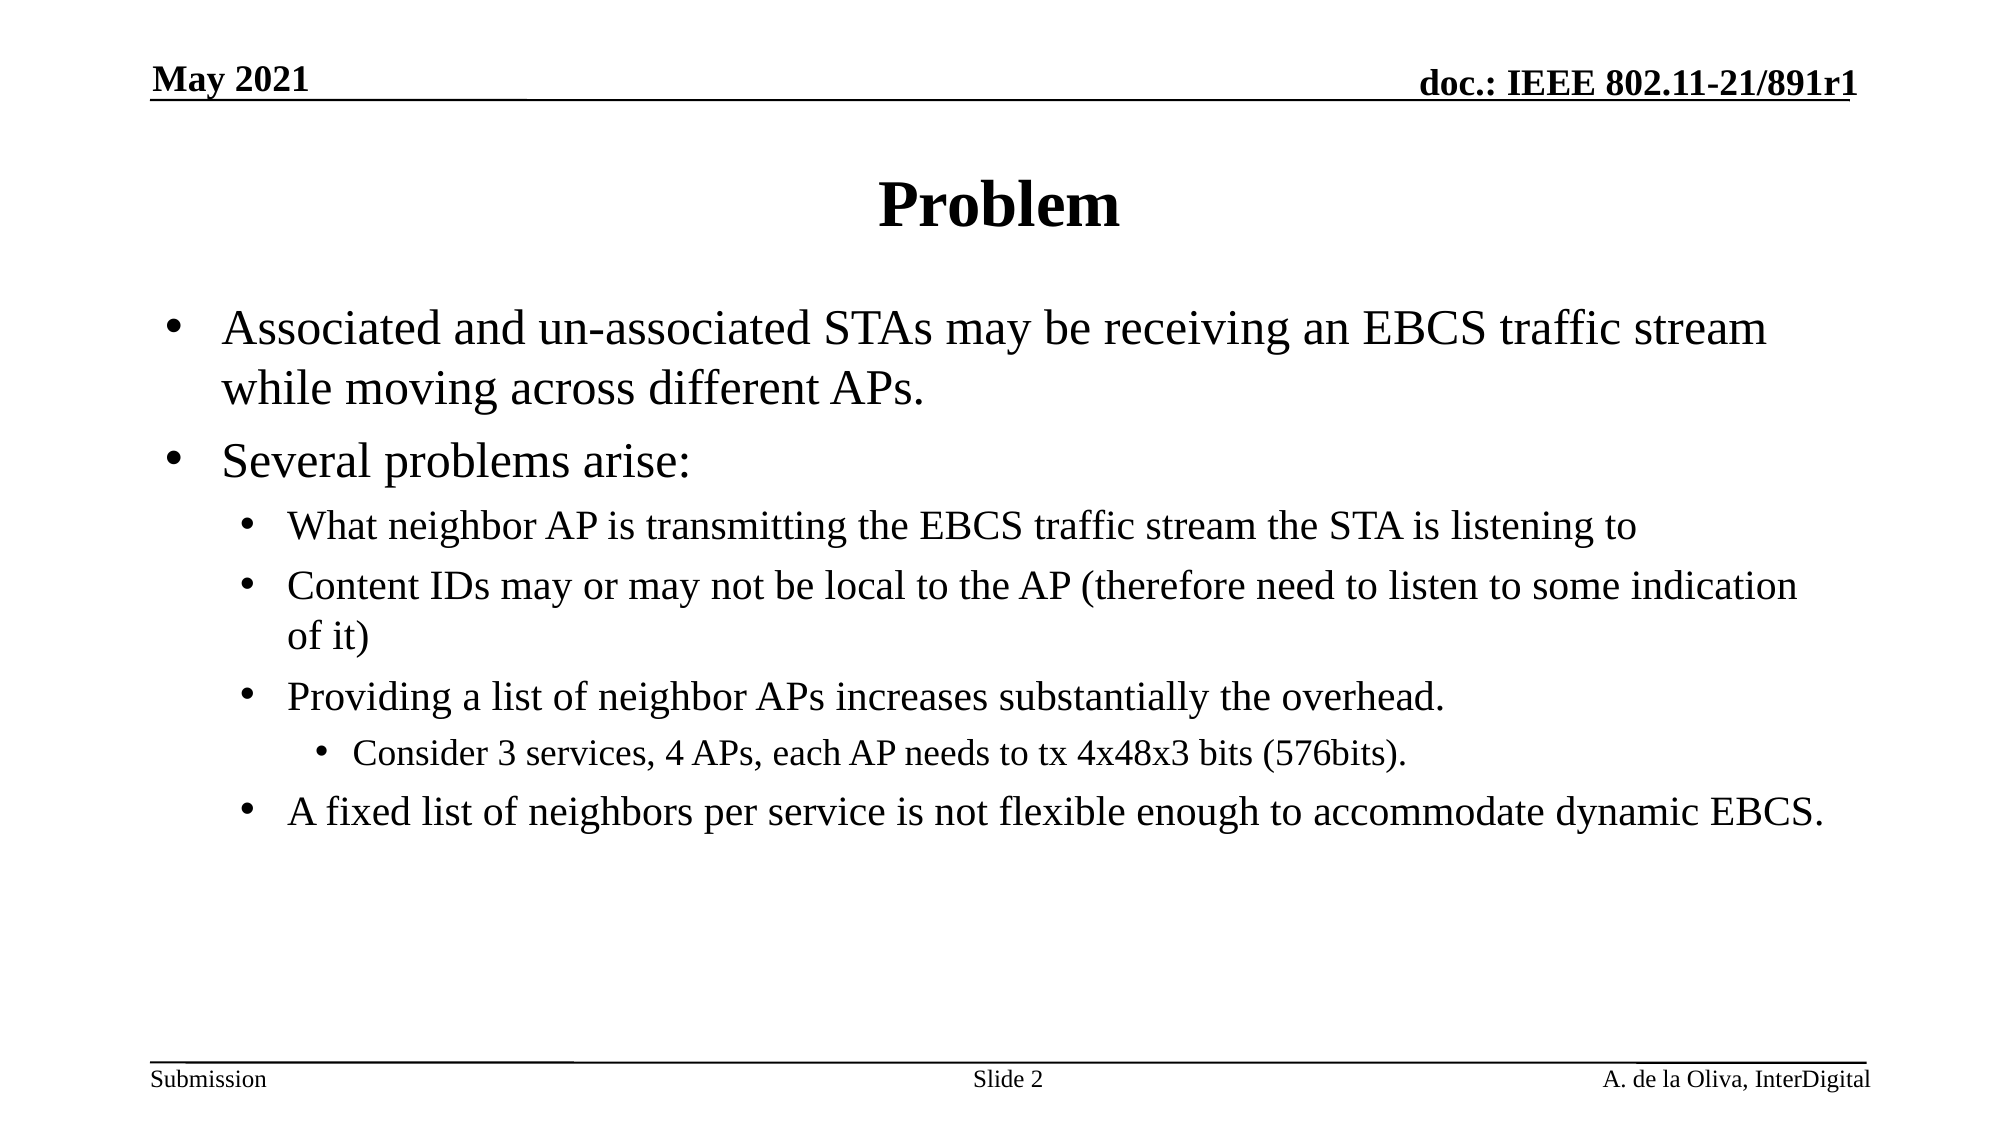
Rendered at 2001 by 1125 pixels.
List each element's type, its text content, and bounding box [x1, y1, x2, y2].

slide_number Slide 2 [950, 1061, 1067, 1123]
footer A. de la Oliva, InterDigital [1174, 1061, 1872, 1093]
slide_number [152, 54, 563, 100]
list Associated and un-associated STAs may be receiving an EBCS traffic stream while moving across different APs. Several problems arise: What neighbor AP is transmitting the EBCS traffic stream the STA is listening to Content IDs may or may not be local to the AP (therefore need to listen to some indication of it) Providing a list of neighbor APs increases substantially the overhead. Consider 3 services, 4 APs, each AP needs to tx 4x48x3 bits (576bits). A fixed list of neighbors per service is not flexible enough to accommodate dynamic EBCS. [149, 286, 1850, 1000]
title Problem [149, 112, 1850, 286]
